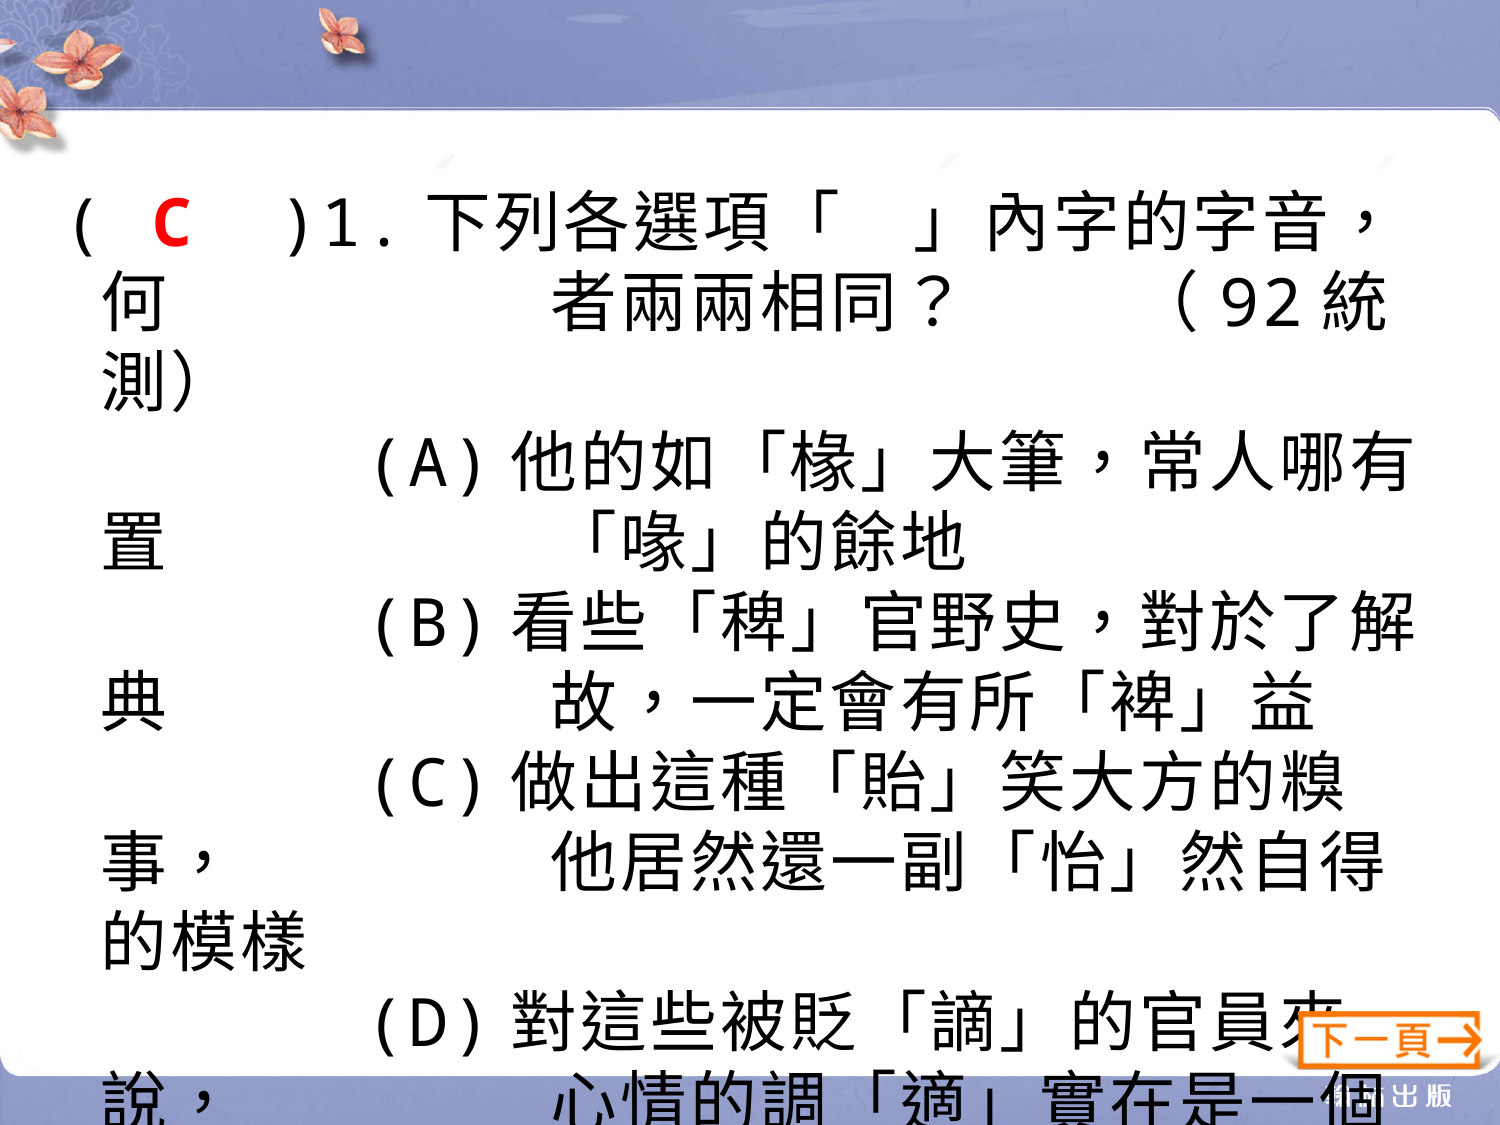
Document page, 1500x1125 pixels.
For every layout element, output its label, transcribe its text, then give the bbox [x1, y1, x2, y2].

text_box C [138, 172, 219, 268]
picture [0, 0, 1500, 1125]
list ( )1.下列各選項「 」內字的字音，何 者兩兩相同？ （92統測） (A)他的如「椽」大筆，常人哪有置 「喙」的餘地 (B)看些「稗」官野史，對於了解典 故，一定會有所「裨」益 (C)做出這種「貽」笑大方的糗事， 他居然還一副「怡」然自得的模樣 (D)對這些被貶「謫」的官員來說， 心情的調「適」實在是一個大問題 [41, 172, 1471, 1125]
